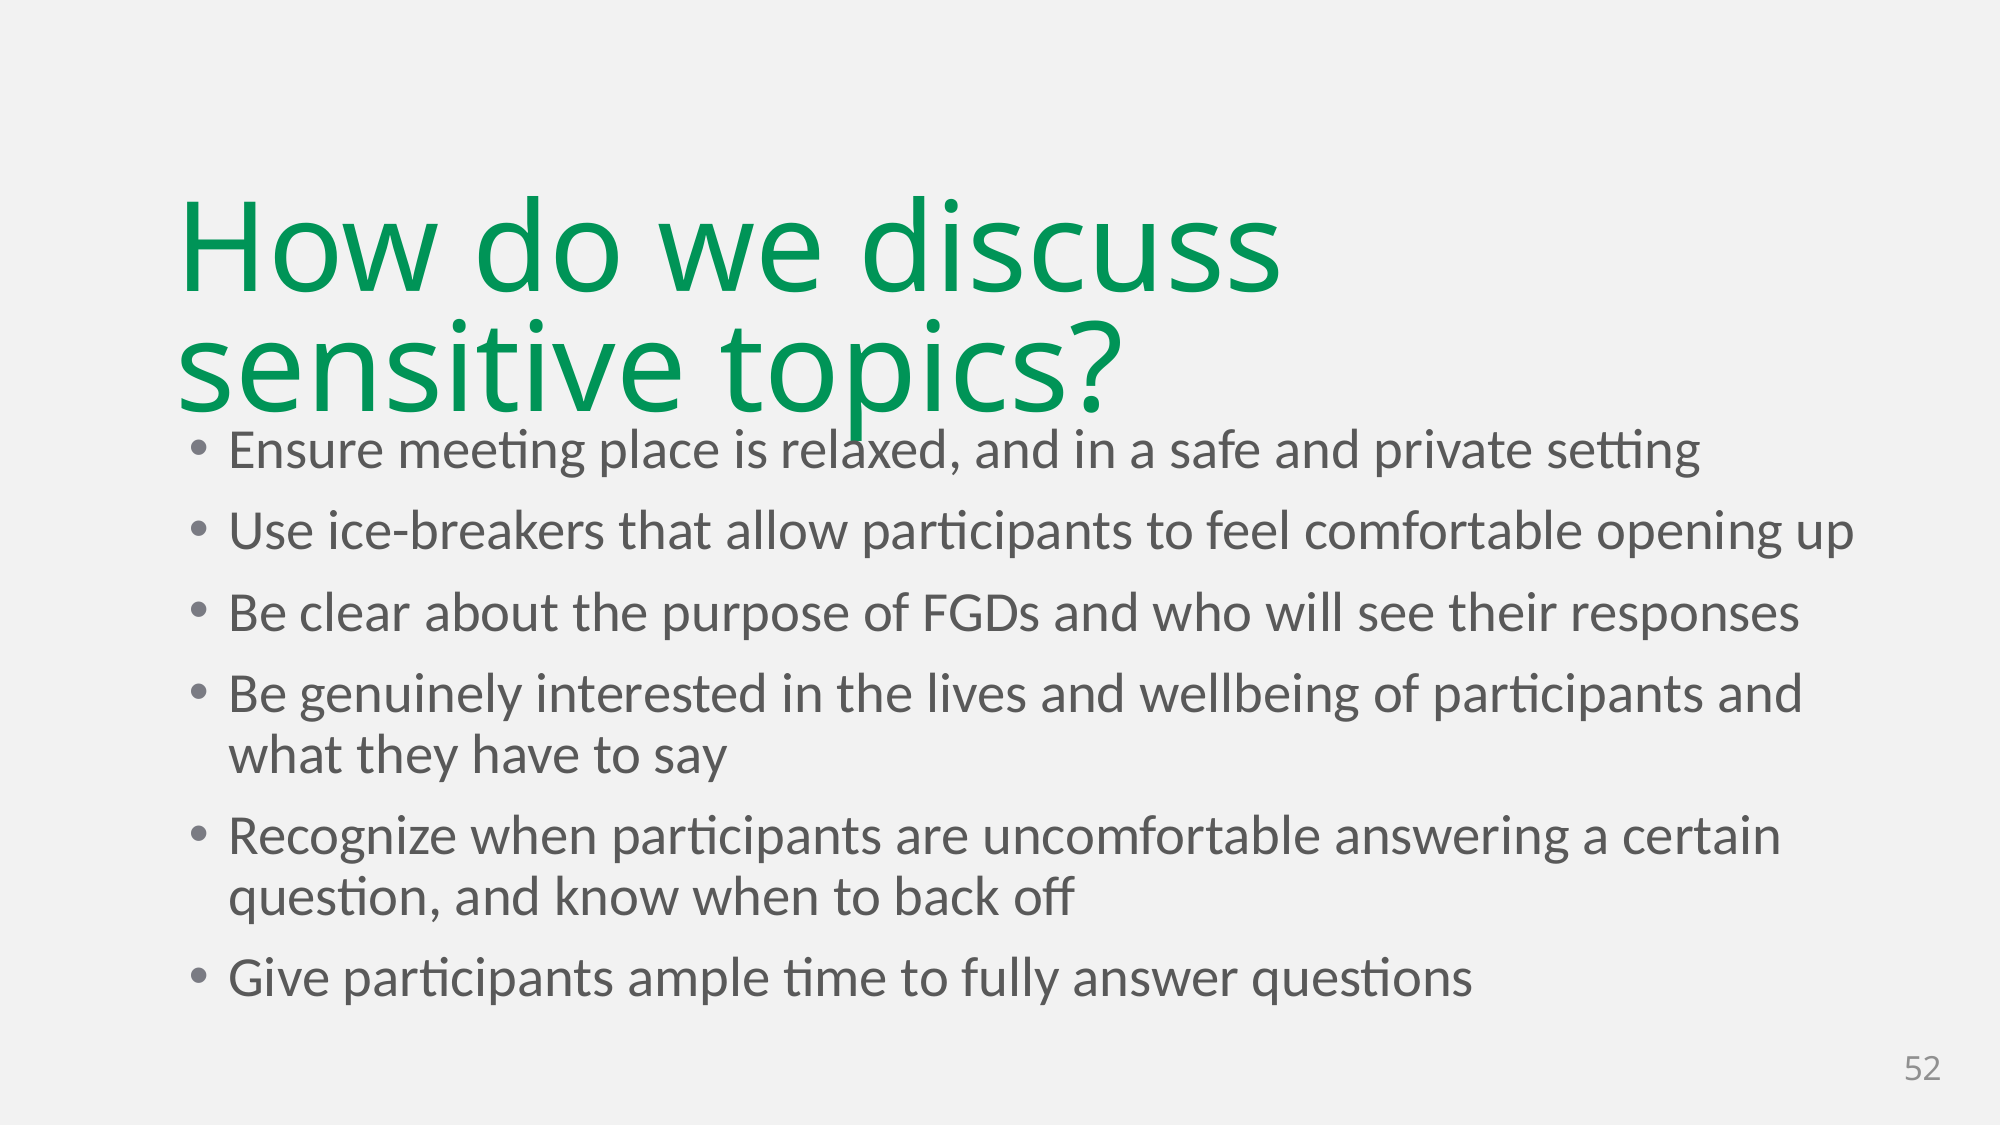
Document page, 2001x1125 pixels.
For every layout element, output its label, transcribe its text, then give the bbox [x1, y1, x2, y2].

list Ensure meeting place is relaxed, and in a safe and private setting Use ice-breakers that allow participants to feel comfortable opening up Be clear about the purpose of FGDs and who will see their responses Be genuinely interested in the lives and wellbeing of participants and what they have to say Recognize when participants are uncomfortable answering a certain question, and know when to back off Give participants ample time to fully answer questions [173, 412, 1888, 1025]
title How do we discuss sensitive topics? [168, 187, 1832, 366]
slide_number 52 [1506, 1039, 1957, 1100]
